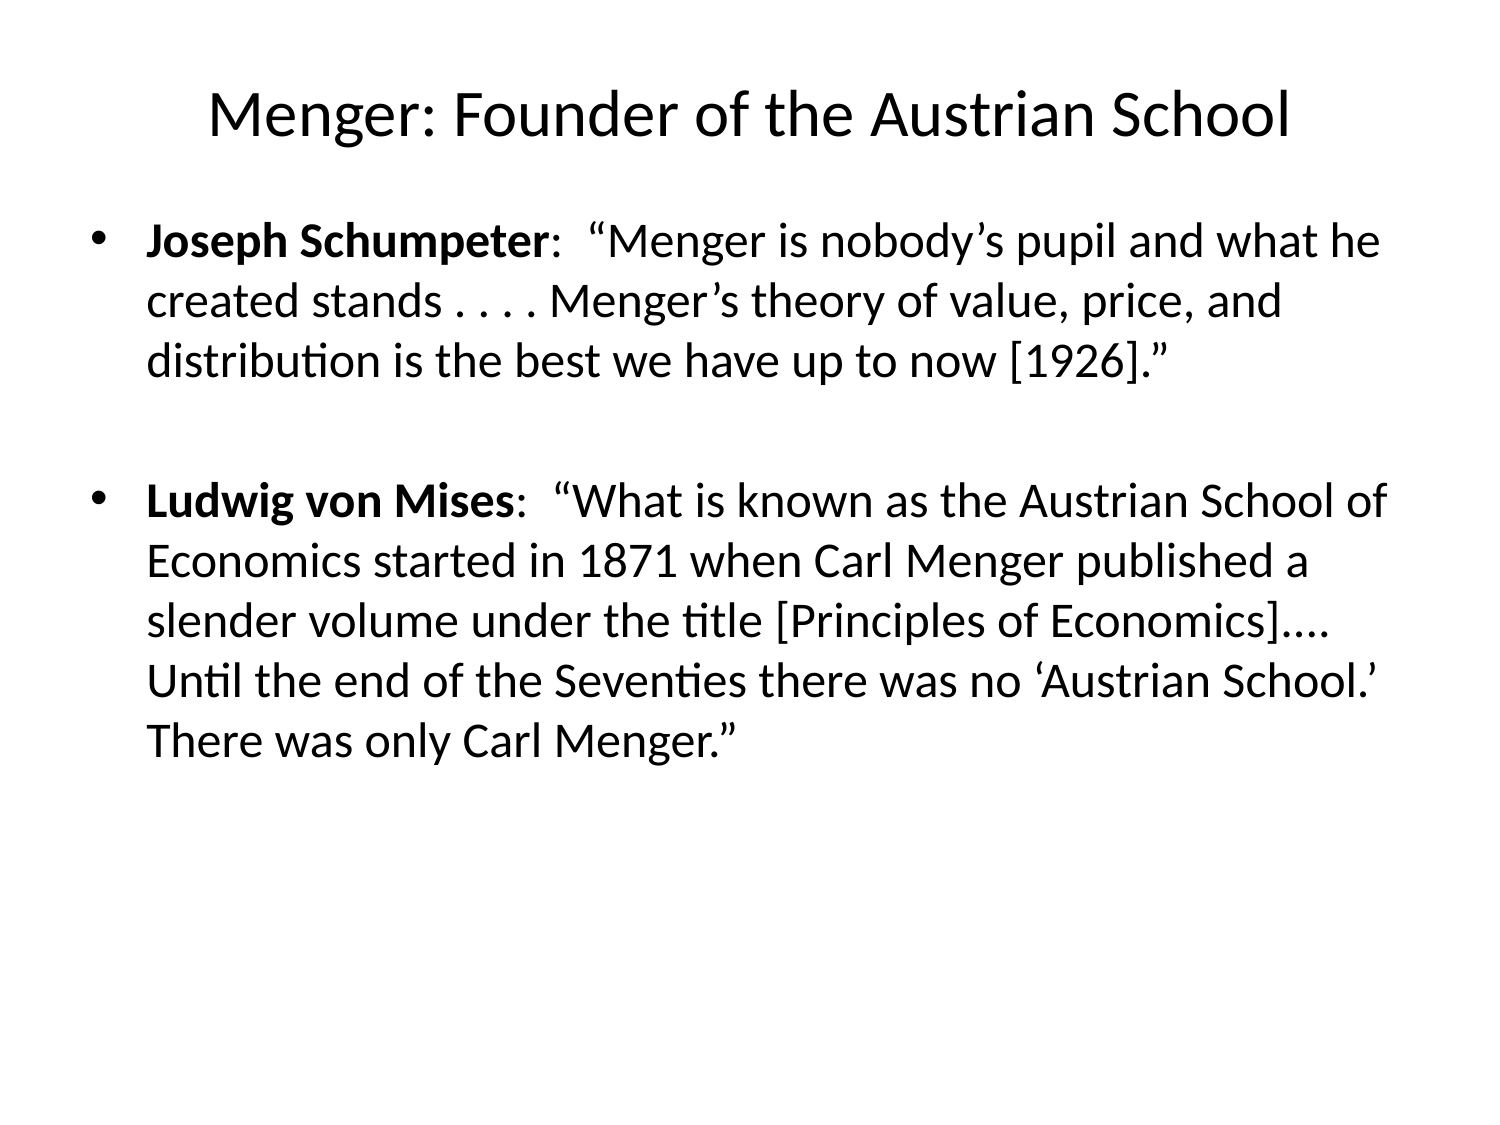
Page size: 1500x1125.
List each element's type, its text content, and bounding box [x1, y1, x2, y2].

title Menger: Founder of the Austrian School [75, 45, 1425, 175]
list Joseph Schumpeter: “Menger is nobody’s pupil and what he created stands . . . . Menger’s theory of value, price, and distribution is the best we have up to now [1926].” Ludwig von Mises: “What is known as the Austrian School of Economics started in 1871 when Carl Menger published a slender volume under the title [Principles of Economics].... Until the end of the Seventies there was no ‘Austrian School.’ There was only Carl Menger.” [75, 200, 1425, 1025]
